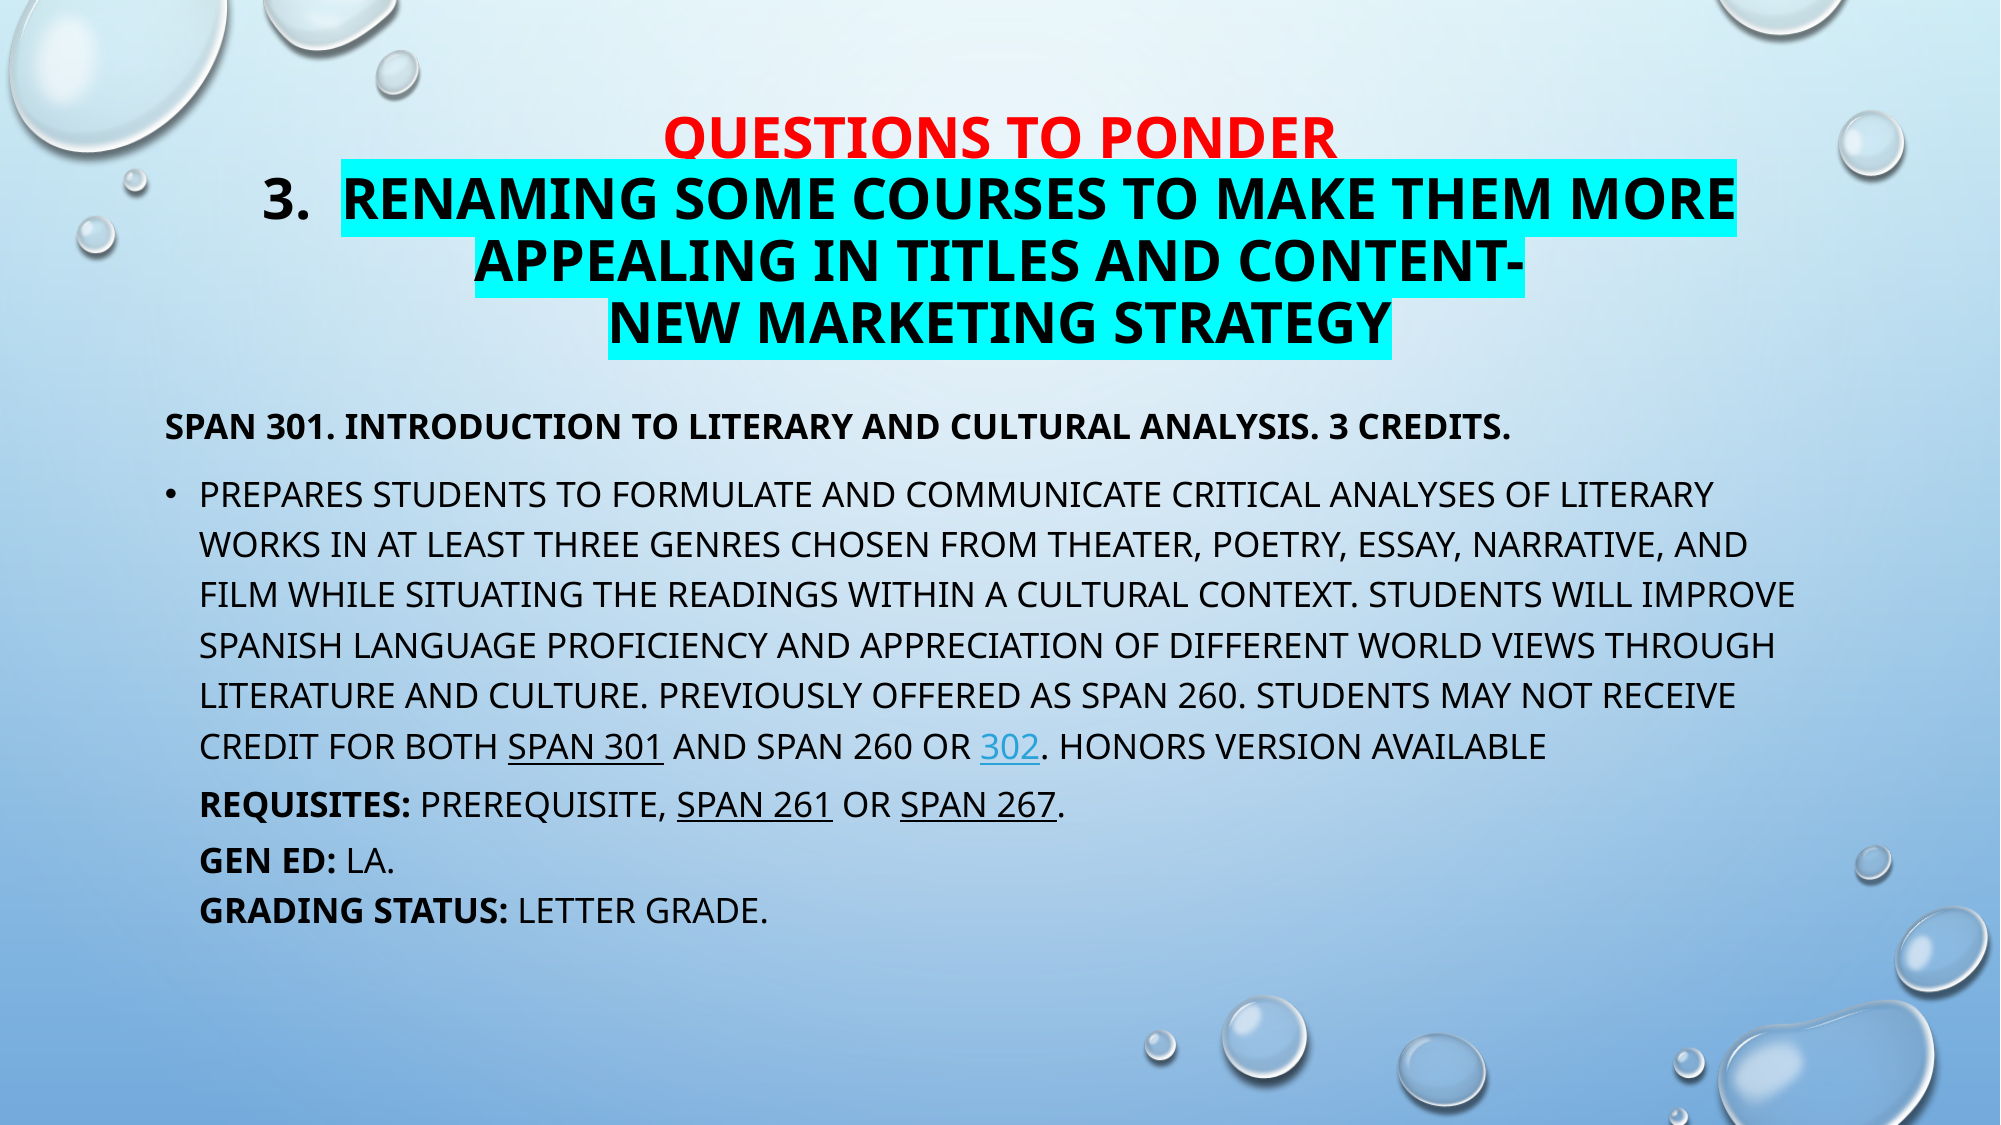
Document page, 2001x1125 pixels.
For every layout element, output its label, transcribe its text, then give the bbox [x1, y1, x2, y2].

picture [0, 0, 2000, 1125]
title QUESTIONS TO PONDER 3. RENAMING SOME COURSES TO MAKE THEM MORE APPEALING IN TITLES AND CONTENT- NEW MARKETING STRATEGY [149, 101, 1851, 364]
list SPAN 301. Introduction to Literary and Cultural Analysis. 3 Credits. Prepares students to formulate and communicate critical analyses of literary works in at least three genres chosen from theater, poetry, essay, narrative, and film while situating the readings within a cultural context. Students will improve Spanish language proficiency and appreciation of different world views through literature and culture. Previously offered as SPAN 260. Students may not receive credit for both SPAN 301 and SPAN 260 or 302. Honors version available Requisites: Prerequisite, SPAN 261 or SPAN 267. Gen Ed: LA. Grading status: Letter grade. [149, 388, 1850, 950]
